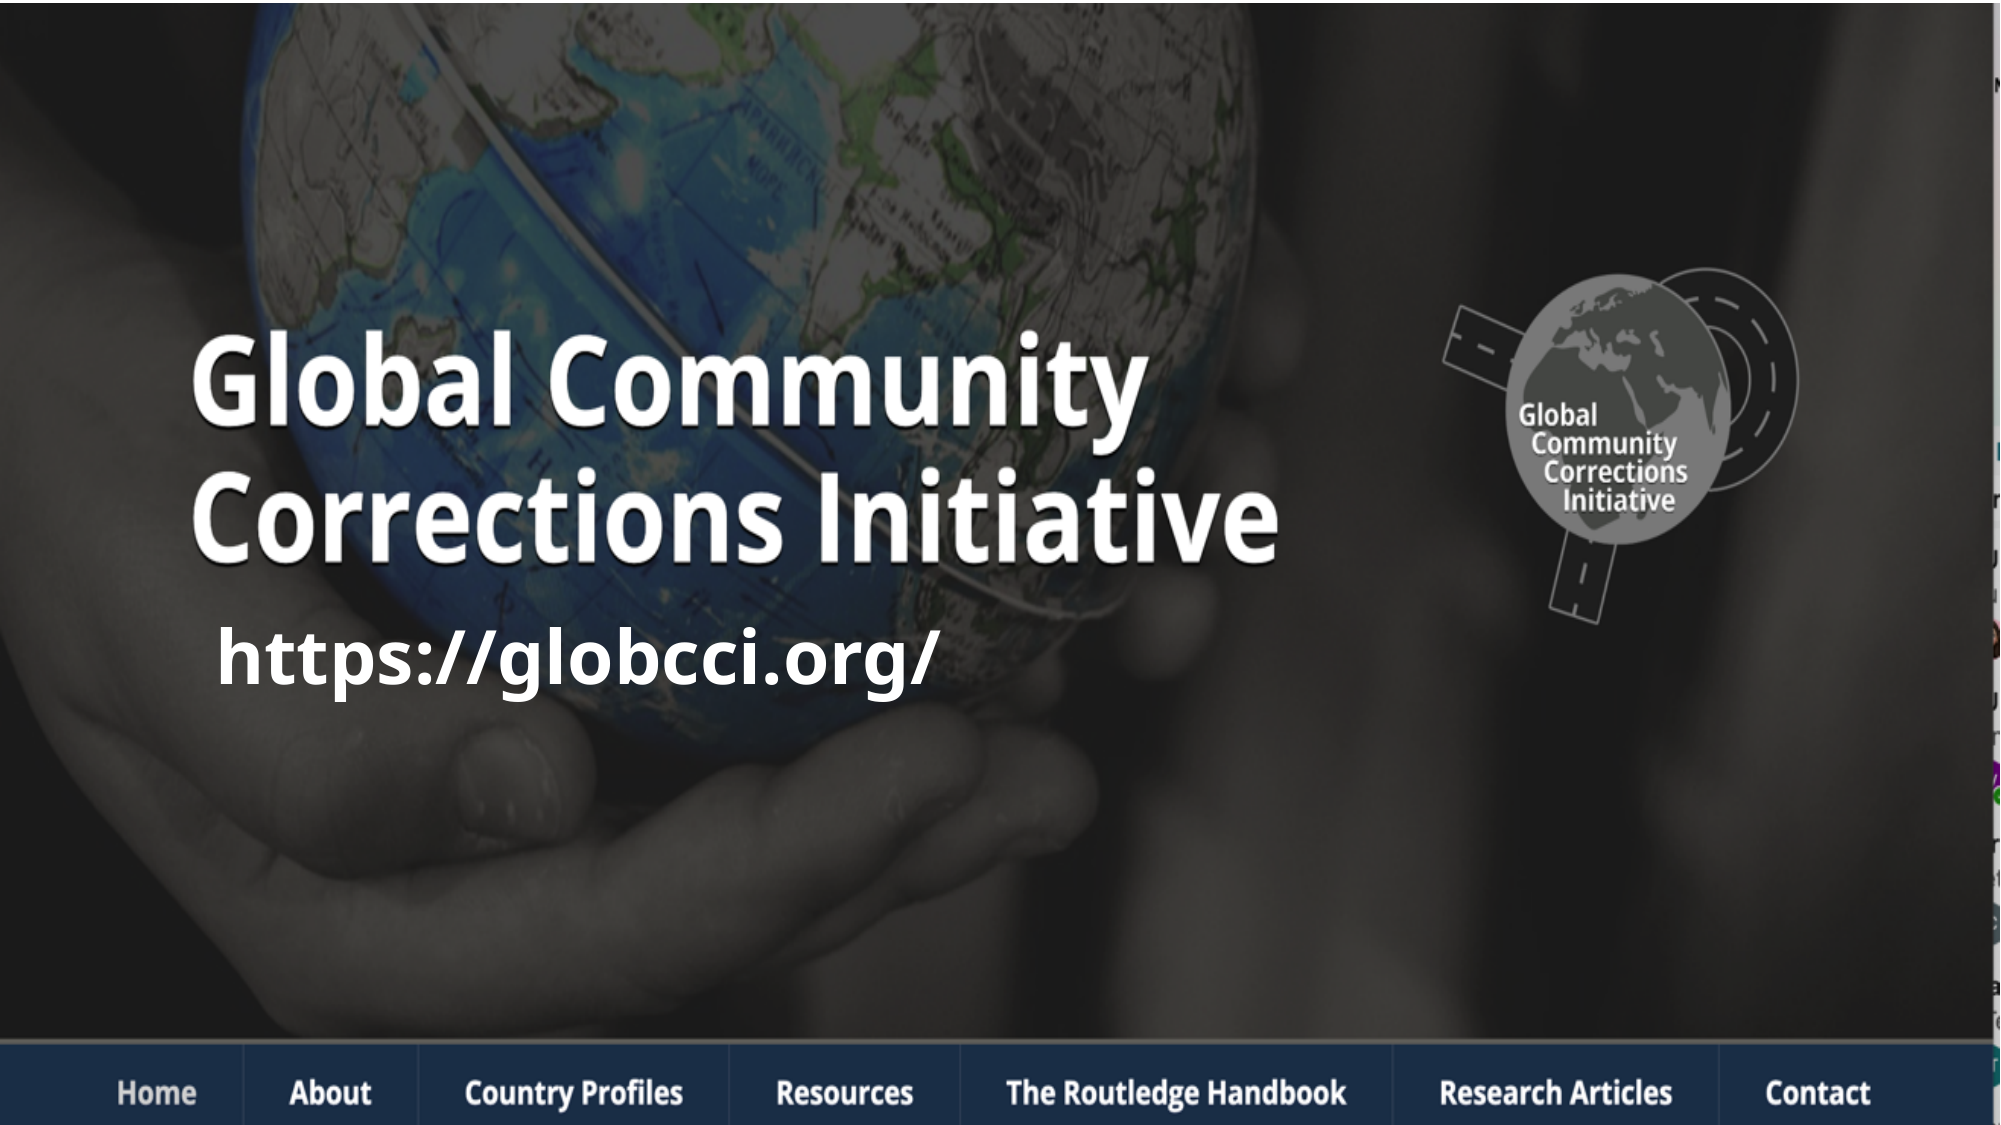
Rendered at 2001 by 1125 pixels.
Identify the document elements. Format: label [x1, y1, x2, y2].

list [0, 3, 2000, 1125]
